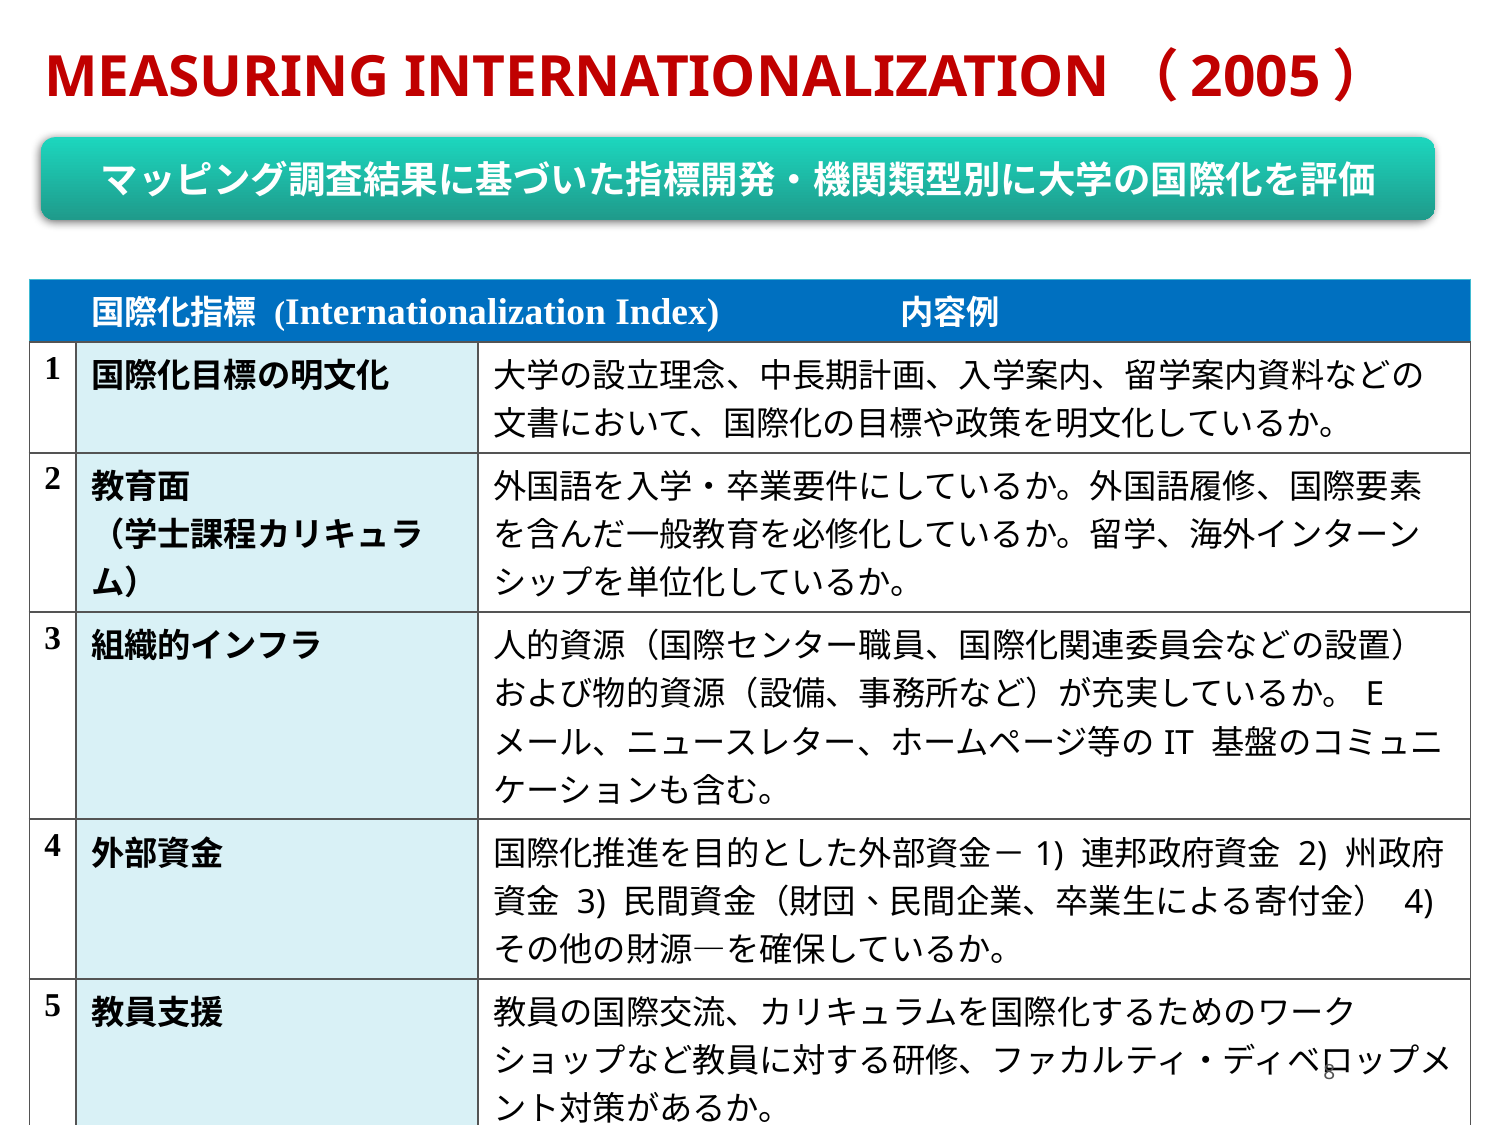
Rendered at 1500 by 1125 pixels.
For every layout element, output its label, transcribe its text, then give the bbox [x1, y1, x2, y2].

table_cell 5 [30, 980, 75, 1125]
table_cell 教員支援 [77, 980, 477, 1125]
table_header [30, 280, 76, 341]
table_cell 教育面 （学士課程カリキュラム） [77, 454, 477, 611]
table_cell 人的資源（国際センター職員、国際化関連委員会などの設置）および物的資源（設備、事務所など）が充実しているか。E メール、ニュースレター、ホームページ等のIT 基盤のコミュニケーションも含む。 [479, 613, 1470, 818]
table_cell 4 [30, 820, 75, 978]
title Measuring Internationalization（2005） [29, 0, 1500, 180]
table_cell 国際化目標の明文化 [77, 343, 477, 452]
table_cell 国際化推進を目的とした外部資金－1) 連邦政府資金 2) 州政府資金 3) 民間資金（財団、民間企業、卒業生による寄付金） 4) その他の財源―を確保しているか。 [479, 820, 1470, 978]
text_box マッピング調査結果に基づいた指標開発・機関類型別に大学の国際化を評価 [41, 137, 1436, 220]
table_cell 2 [30, 454, 75, 611]
table_cell 組織的インフラ [77, 613, 477, 818]
table_cell 1 [30, 343, 75, 452]
table_cell 外国語を入学・卒業要件にしているか。外国語履修、国際要素を含んだ一般教育を必修化しているか。留学、海外インターンシップを単位化しているか。 [479, 454, 1470, 611]
table_cell 3 [30, 613, 75, 818]
table_cell 教員の国際交流、カリキュラムを国際化するためのワークショップなど教員に対する研修、ファカルティ・ディベロップメント対策があるか。 [479, 980, 1470, 1125]
table_header 国際化指標 (Internationalization Index) 内容例 [76, 280, 1470, 341]
table_cell 外部資金 [77, 820, 477, 978]
slide_number 8 [1209, 1057, 1351, 1088]
table_cell 大学の設立理念、中長期計画、入学案内、留学案内資料などの文書において、国際化の目標や政策を明文化しているか。 [479, 343, 1470, 452]
